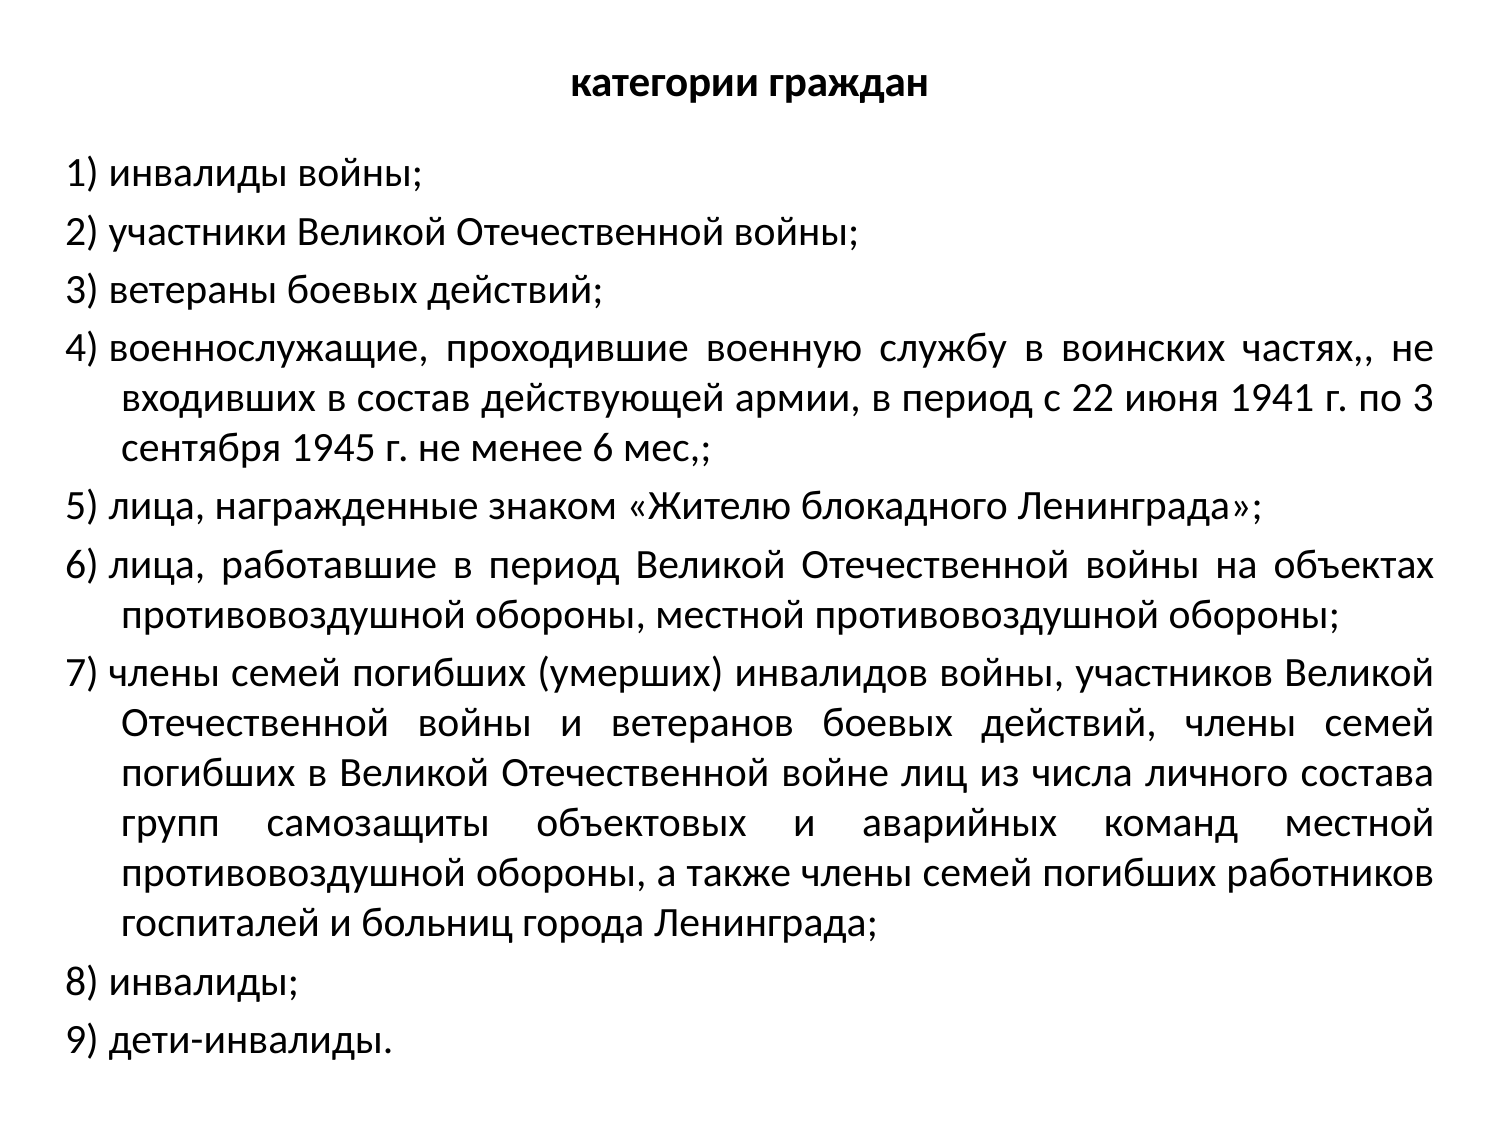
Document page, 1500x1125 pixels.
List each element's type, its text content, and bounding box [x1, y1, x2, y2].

list 1) инвалиды войны; 2) участники Великой Отечественной войны; 3) ветераны боевых действий; 4) военнослужащие, проходившие военную службу в воинских частях,, не входивших в состав действующей армии, в период с 22 июня 1941 г. по 3 сентября 1945 г. не менее 6 мес,; 5) лица, награжденные знаком «Жителю блокадного Ленинграда»; 6) лица, работавшие в период Великой Отечественной войны на объектах противовоздушной обороны, местной противовоздушной обороны; 7) члены семей погибших (умерших) инвалидов войны, участников Великой Отечественной войны и ветеранов боевых действий, члены семей погибших в Великой Отечественной войне лиц из числа личного состава групп самозащиты объектовых и аварийных команд местной противовоздушной обороны, а также члены семей погибших работников госпиталей и больниц города Ленинграда; 8) инвалиды; 9) дети-инвалиды. [50, 137, 1450, 1088]
title категории граждан [75, 45, 1425, 113]
